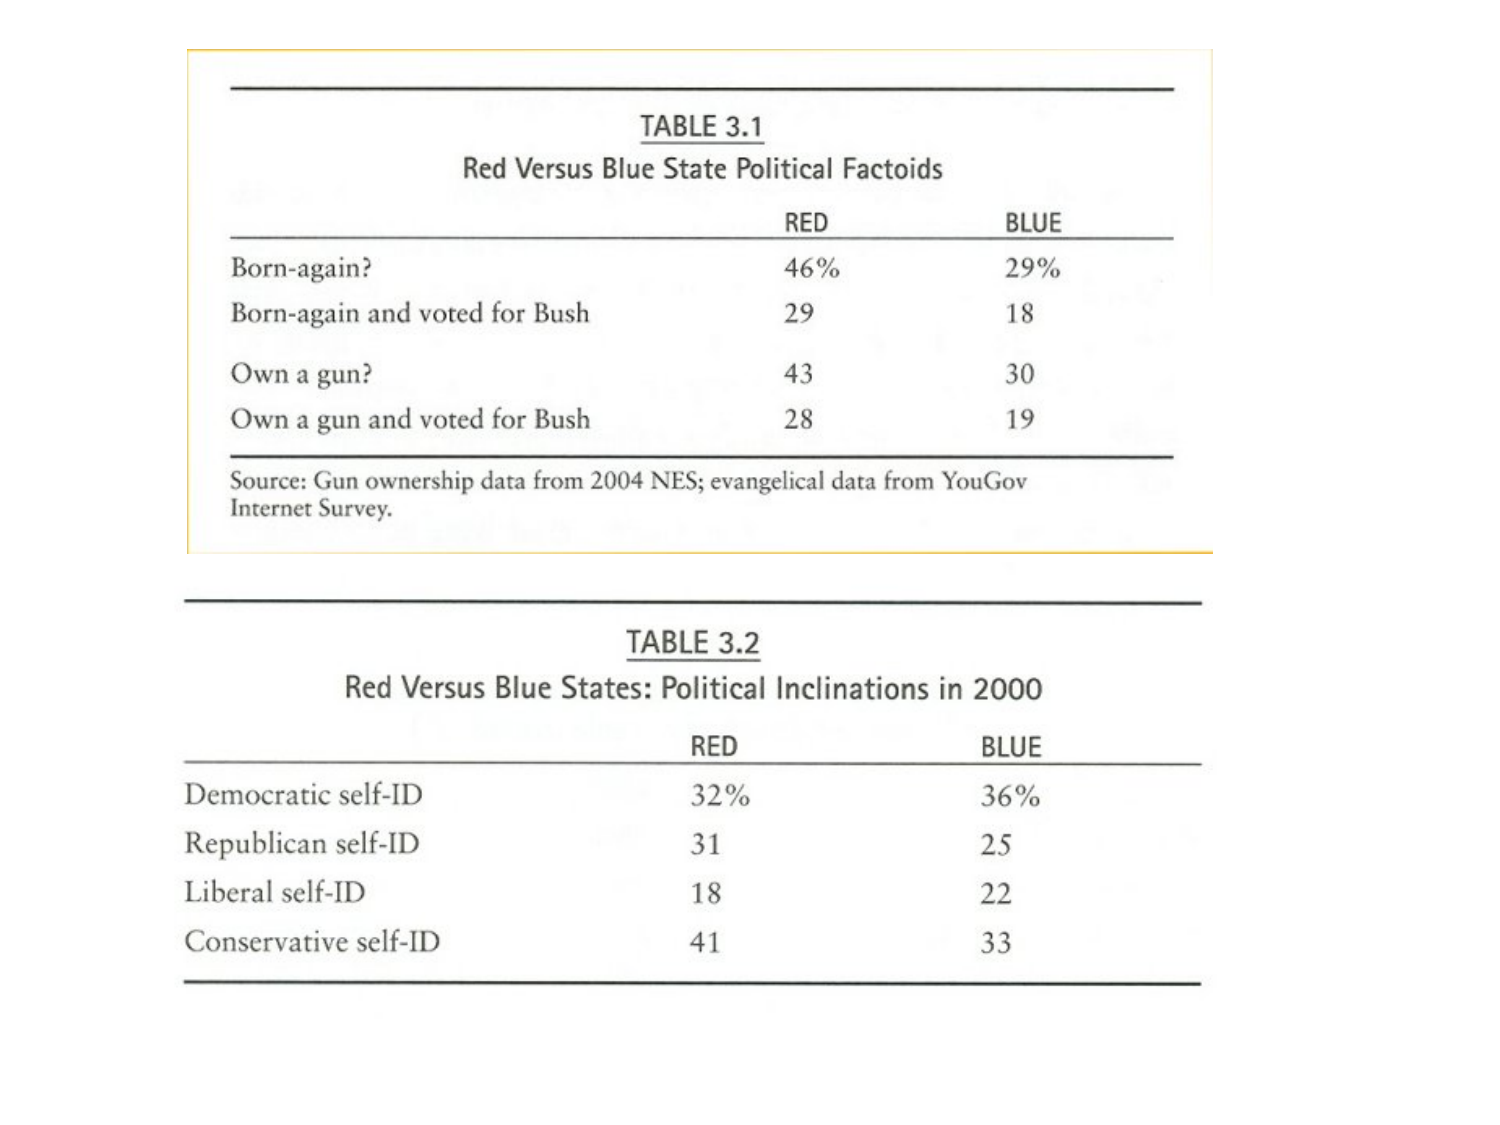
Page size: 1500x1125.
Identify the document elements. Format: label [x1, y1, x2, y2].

picture [187, 49, 1213, 555]
picture [149, 562, 1227, 1019]
